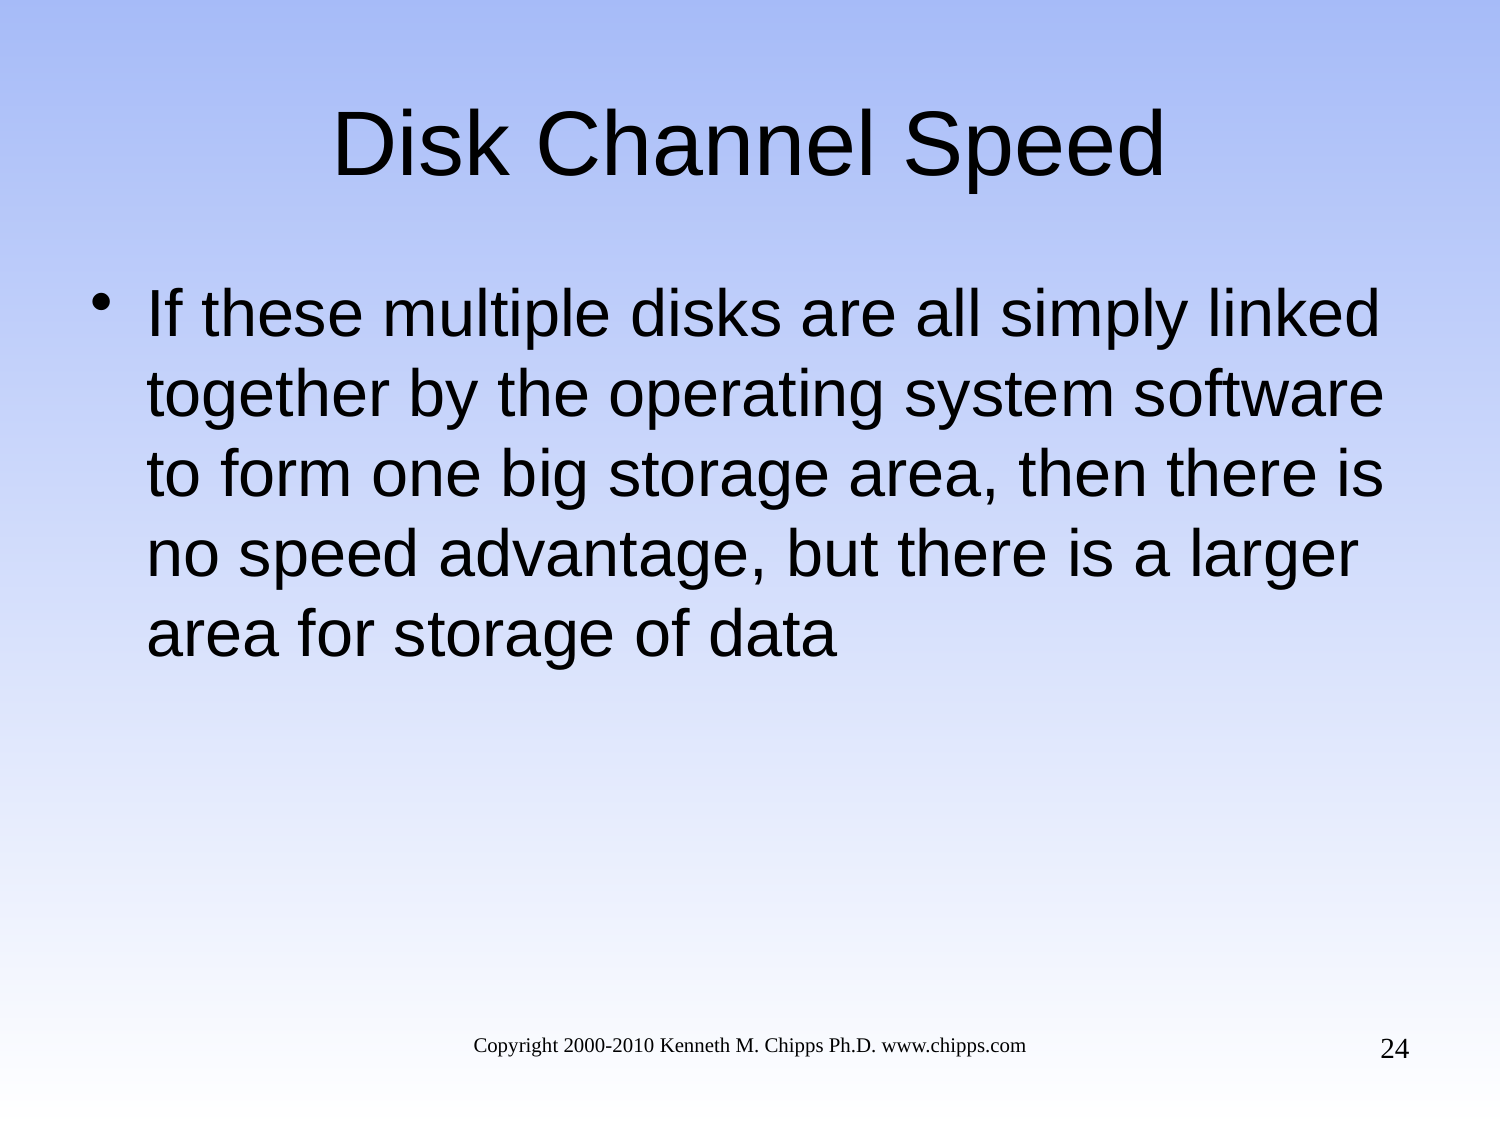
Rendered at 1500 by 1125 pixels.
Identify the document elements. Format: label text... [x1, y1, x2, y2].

footer Copyright 2000-2010 Kenneth M. Chipps Ph.D. www.chipps.com [449, 1024, 1051, 1103]
title Disk Channel Speed [74, 44, 1426, 233]
slide_number 24 [1074, 1021, 1426, 1101]
list If these multiple disks are all simply linked together by the operating system software to form one big storage area, then there is no speed advantage, but there is a larger area for storage of data [74, 262, 1426, 1006]
